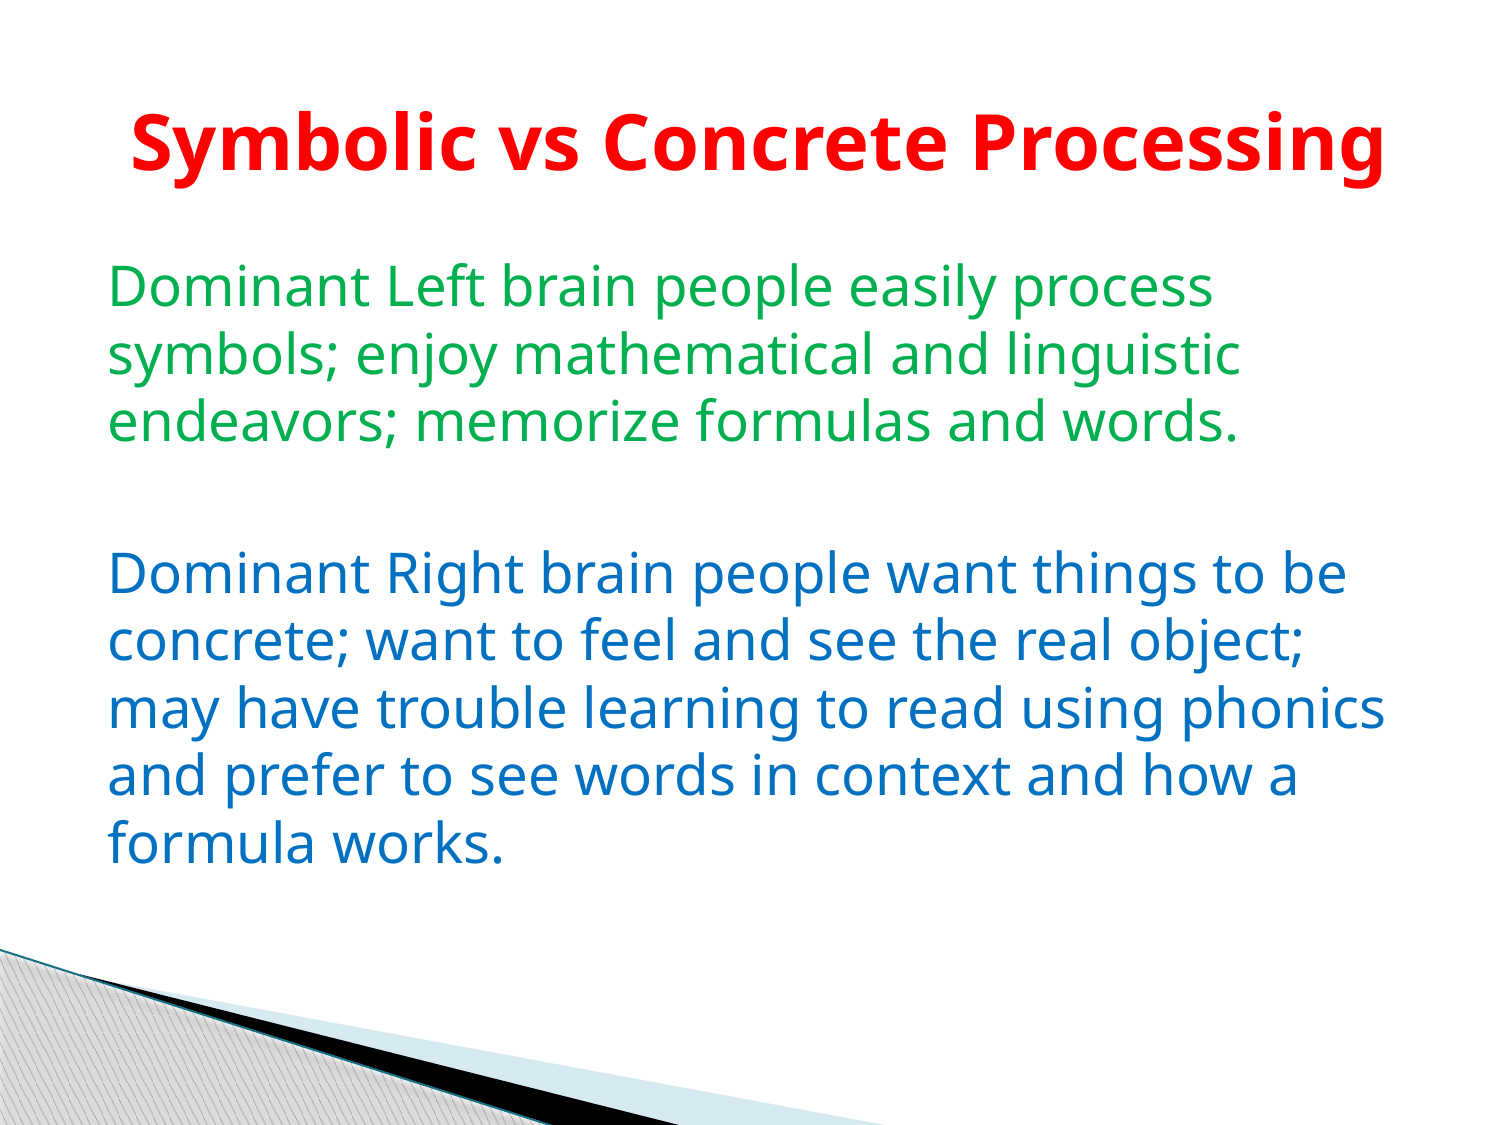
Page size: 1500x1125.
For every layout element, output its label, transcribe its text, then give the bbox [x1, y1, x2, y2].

list Dominant Left brain people easily process symbols; enjoy mathematical and linguistic endeavors; memorize formulas and words. Dominant Right brain people want things to be concrete; want to feel and see the real object; may have trouble learning to read using phonics and prefer to see words in context and how a formula works. [75, 243, 1425, 986]
title Symbolic vs Concrete Processing [75, 45, 1425, 233]
